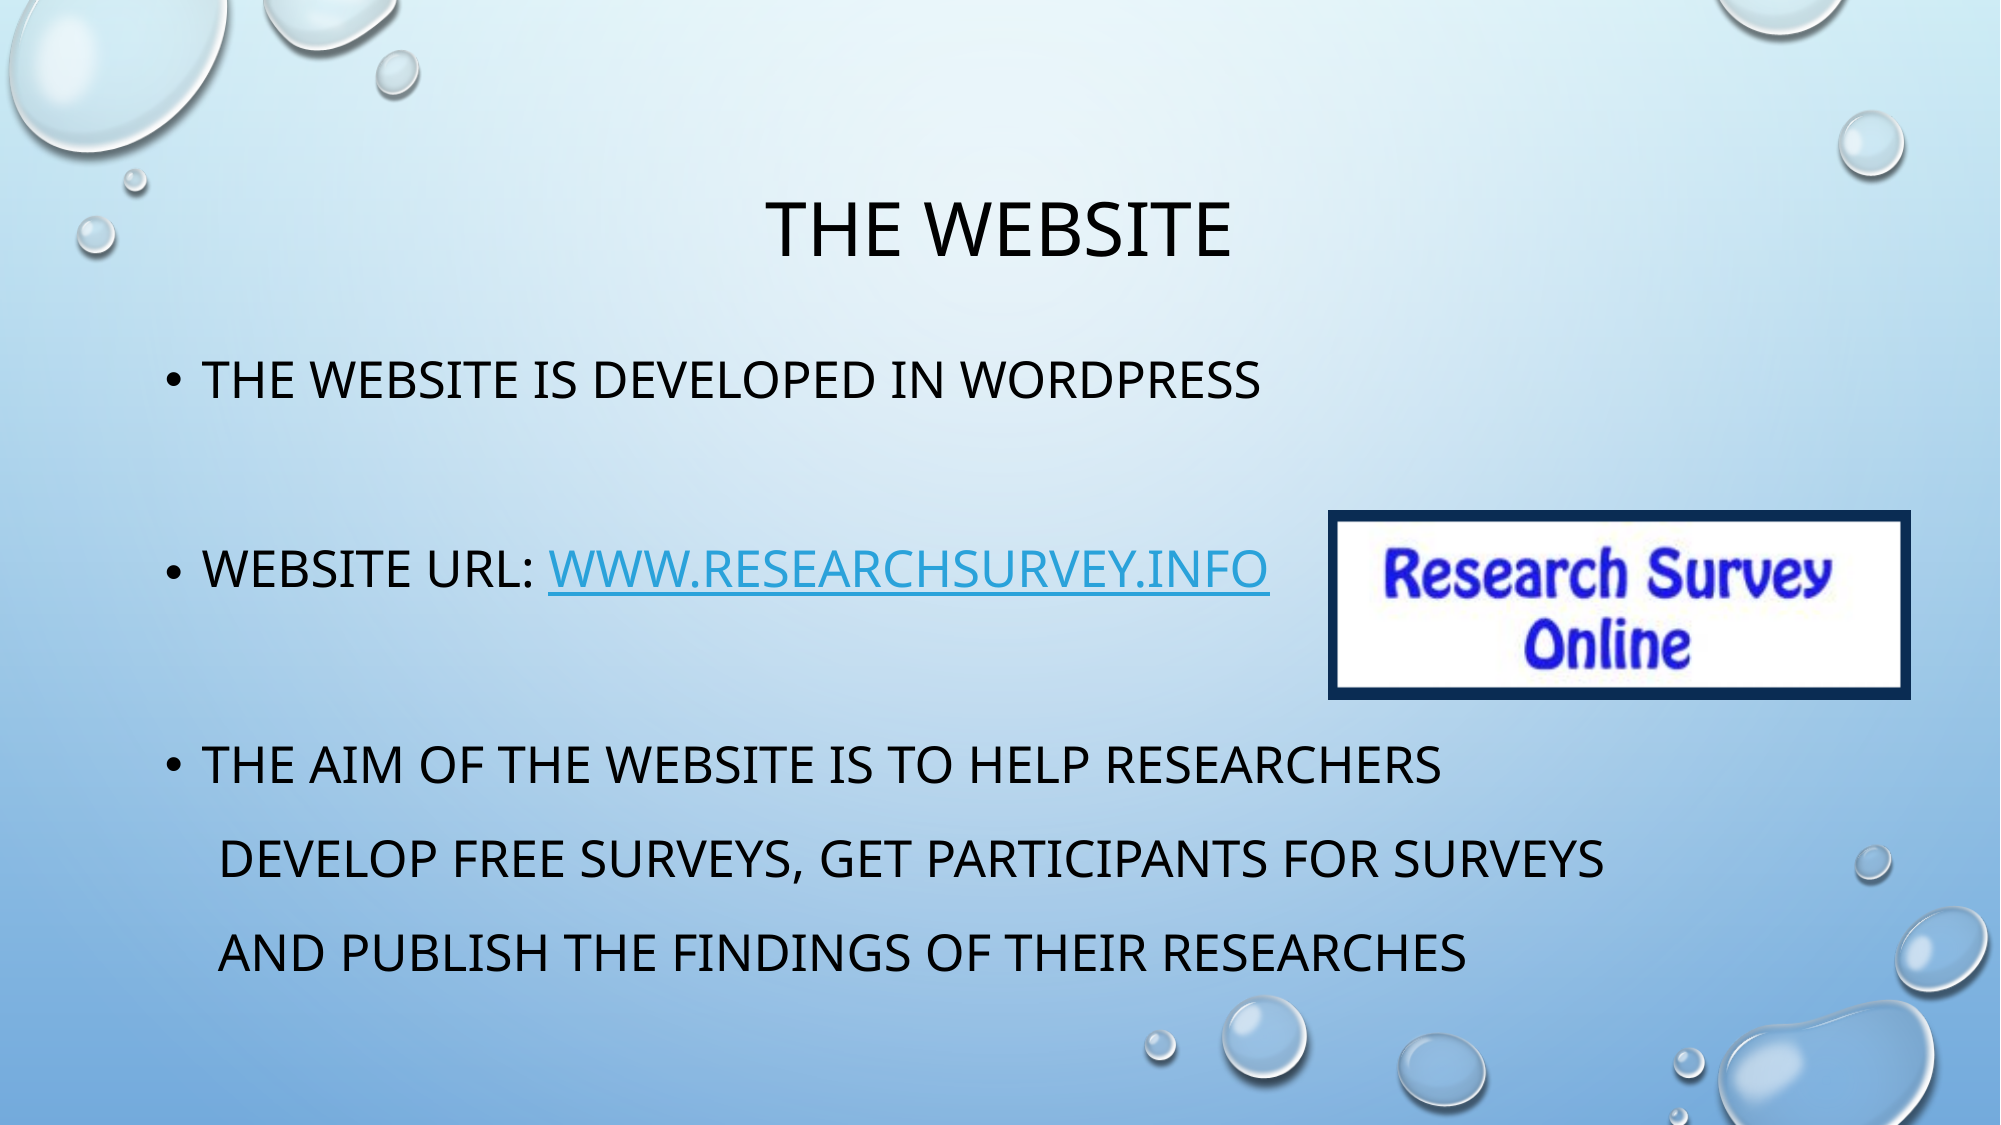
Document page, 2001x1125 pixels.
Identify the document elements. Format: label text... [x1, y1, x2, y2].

title The Website [149, 101, 1851, 364]
picture [0, 0, 2000, 1125]
list The Website is developed in wordpress Website url: www.researchsurvey.info The aim of the website is to help researchers Develop free surveys, get participants for surveys and Publish the findings of their researches [149, 328, 1850, 1072]
